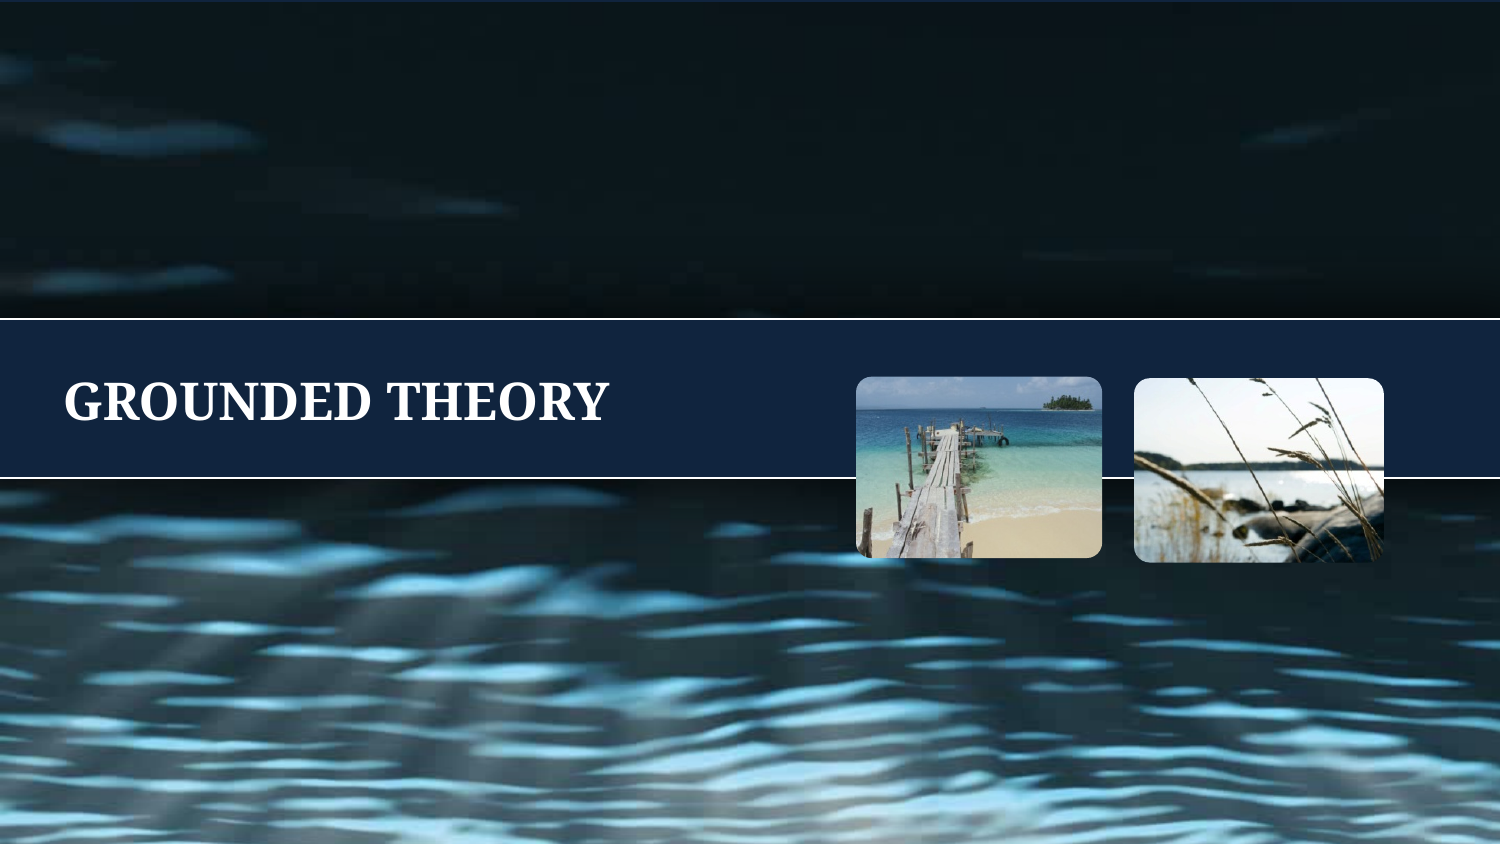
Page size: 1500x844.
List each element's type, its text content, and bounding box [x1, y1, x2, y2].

title Grounded theory [47, 360, 842, 445]
picture [0, 2, 1500, 318]
picture [0, 376, 1500, 844]
